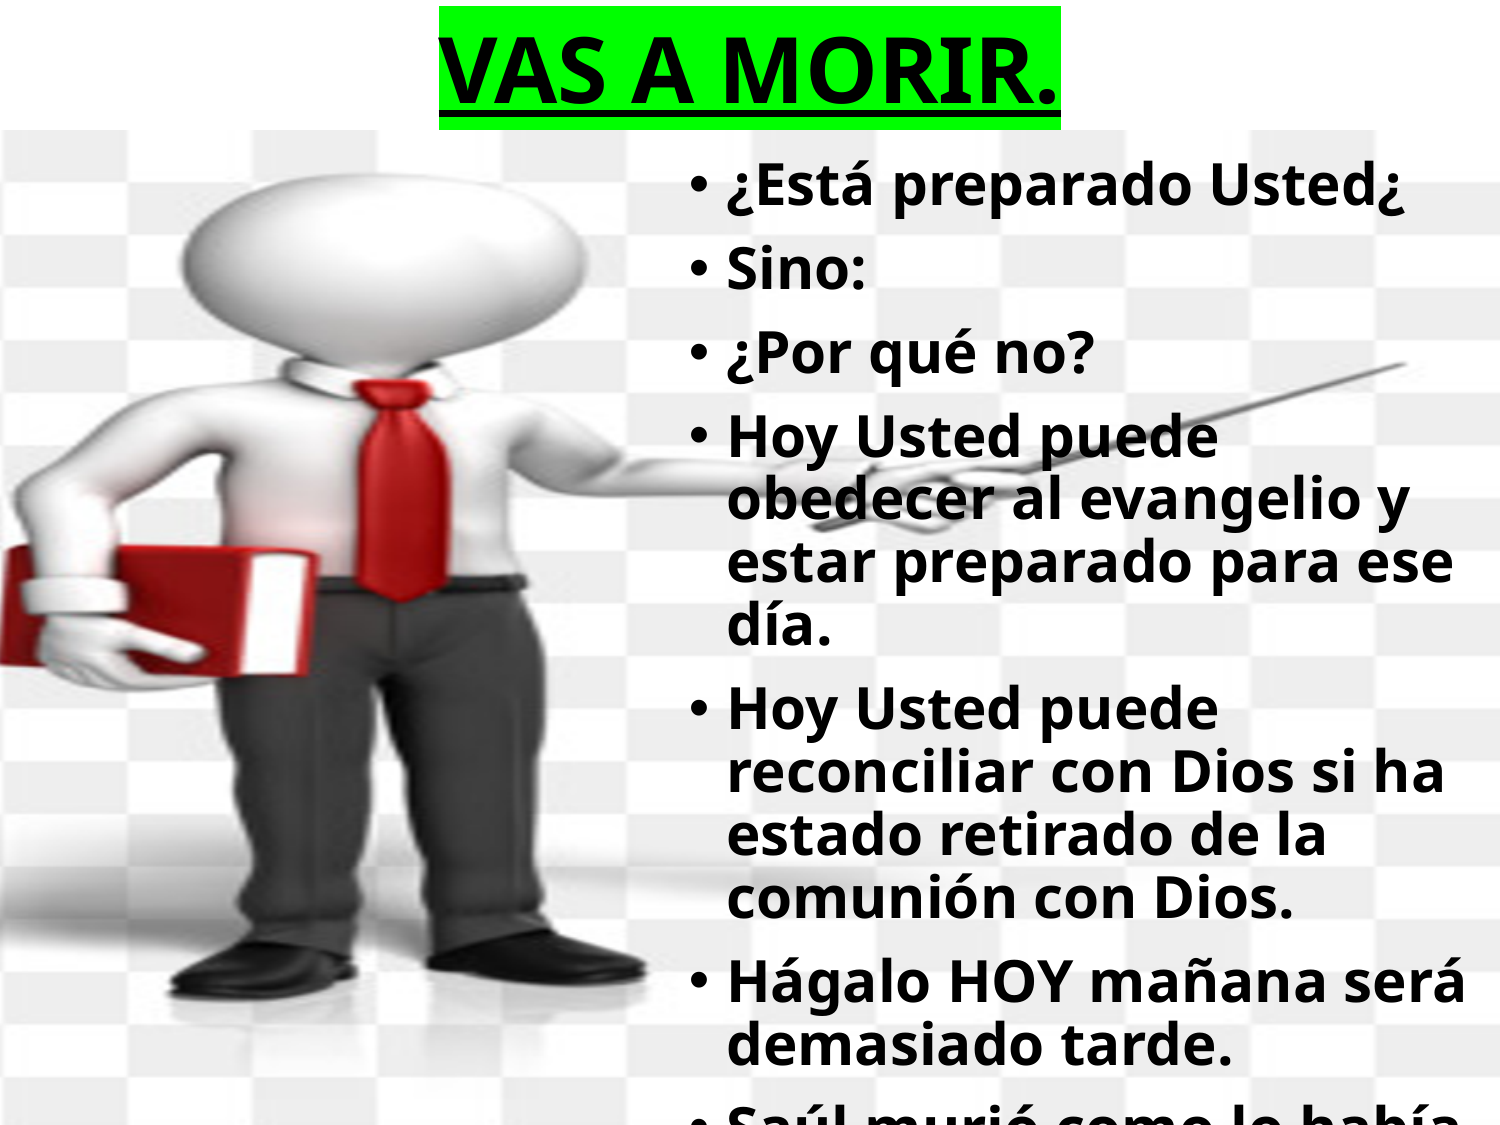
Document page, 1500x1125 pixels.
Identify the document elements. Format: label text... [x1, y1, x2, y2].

title VAS A MORIR. [0, 0, 1500, 130]
picture [0, 130, 1500, 1125]
